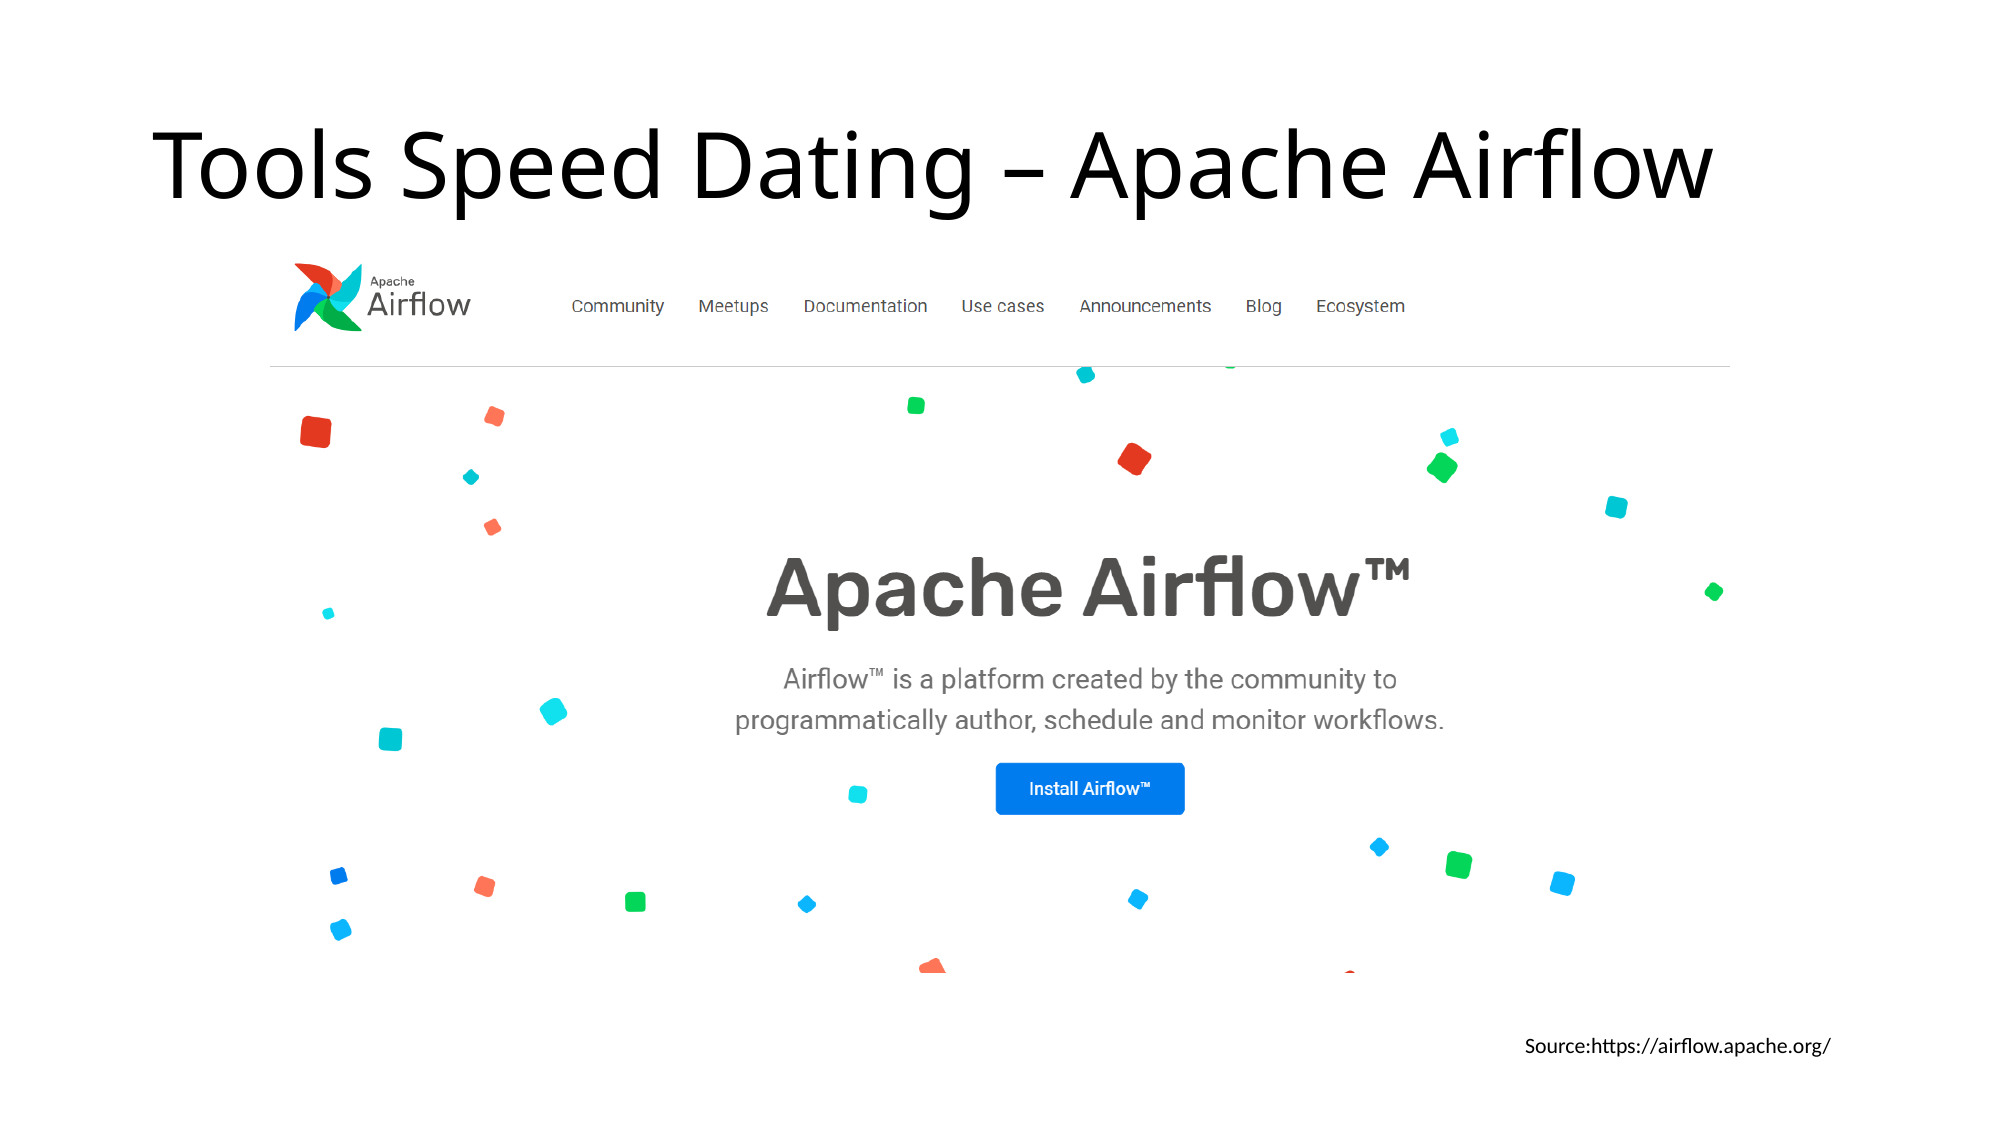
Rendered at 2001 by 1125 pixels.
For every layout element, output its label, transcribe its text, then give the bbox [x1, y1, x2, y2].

picture [270, 230, 1730, 973]
text_box Source:https://airflow.apache.org/ [1510, 1024, 2000, 1066]
title Tools Speed Dating – Apache Airflow [137, 59, 1863, 278]
